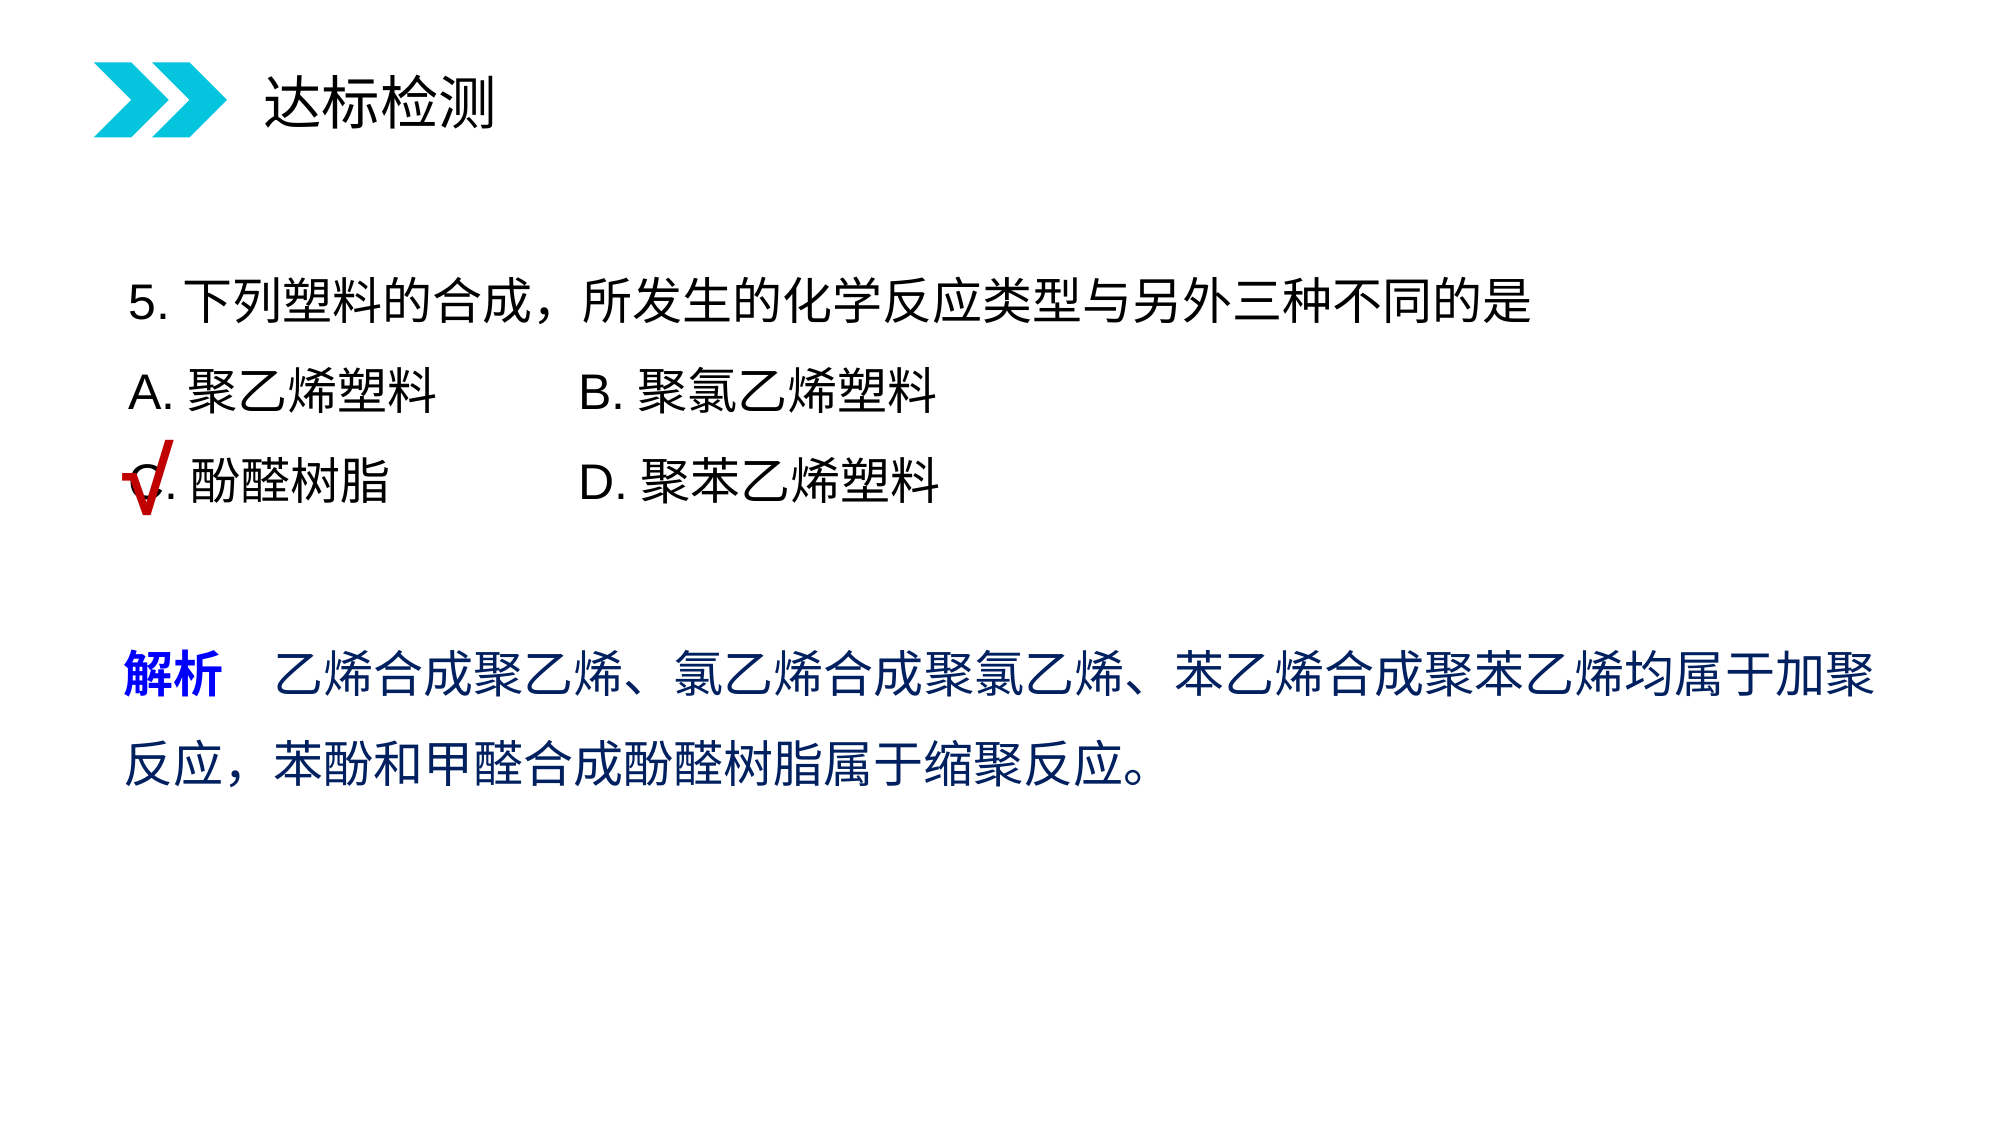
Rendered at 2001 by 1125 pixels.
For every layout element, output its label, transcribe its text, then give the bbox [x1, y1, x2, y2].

text_box 5.下列塑料的合成，所发生的化学反应类型与另外三种不同的是 A.聚乙烯塑料 B.聚氯乙烯塑料 C.酚醛树脂 D.聚苯乙烯塑料 [108, 229, 1980, 520]
text_box 解析 乙烯合成聚乙烯、氯乙烯合成聚氯乙烯、苯乙烯合成聚苯乙烯均属于加聚反应，苯酚和甲醛合成酚醛树脂属于缩聚反应。 [108, 605, 1890, 800]
text_box 达标检测 [248, 66, 1088, 137]
text_box √ [108, 413, 233, 541]
